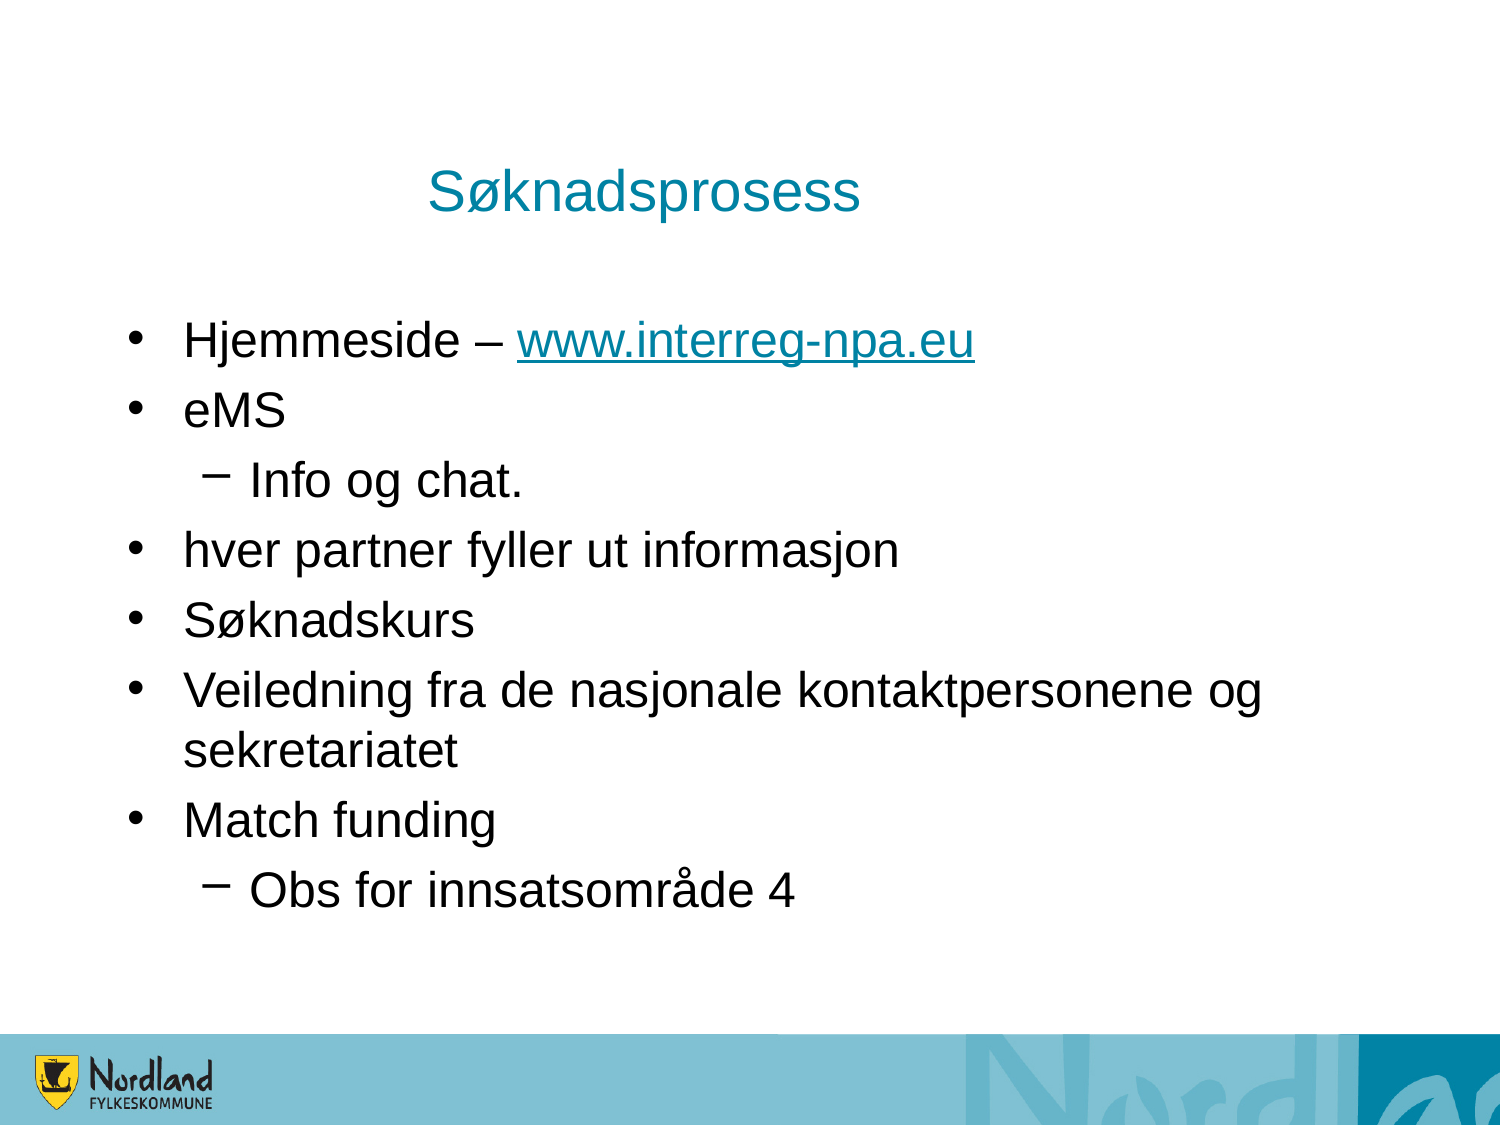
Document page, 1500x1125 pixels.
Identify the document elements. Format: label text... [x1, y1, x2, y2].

title Søknadsprosess [112, 149, 1388, 227]
picture [1476, 1074, 1500, 1125]
list Hjemmeside – www.interreg-npa.eu eMS Info og chat. hver partner fyller ut informasjon Søknadskurs Veiledning fra de nasjonale kontaktpersonene og sekretariatet Match funding Obs for innsatsområde 4 [112, 299, 1388, 975]
picture [1379, 1076, 1460, 1125]
picture [0, 1034, 1358, 1125]
